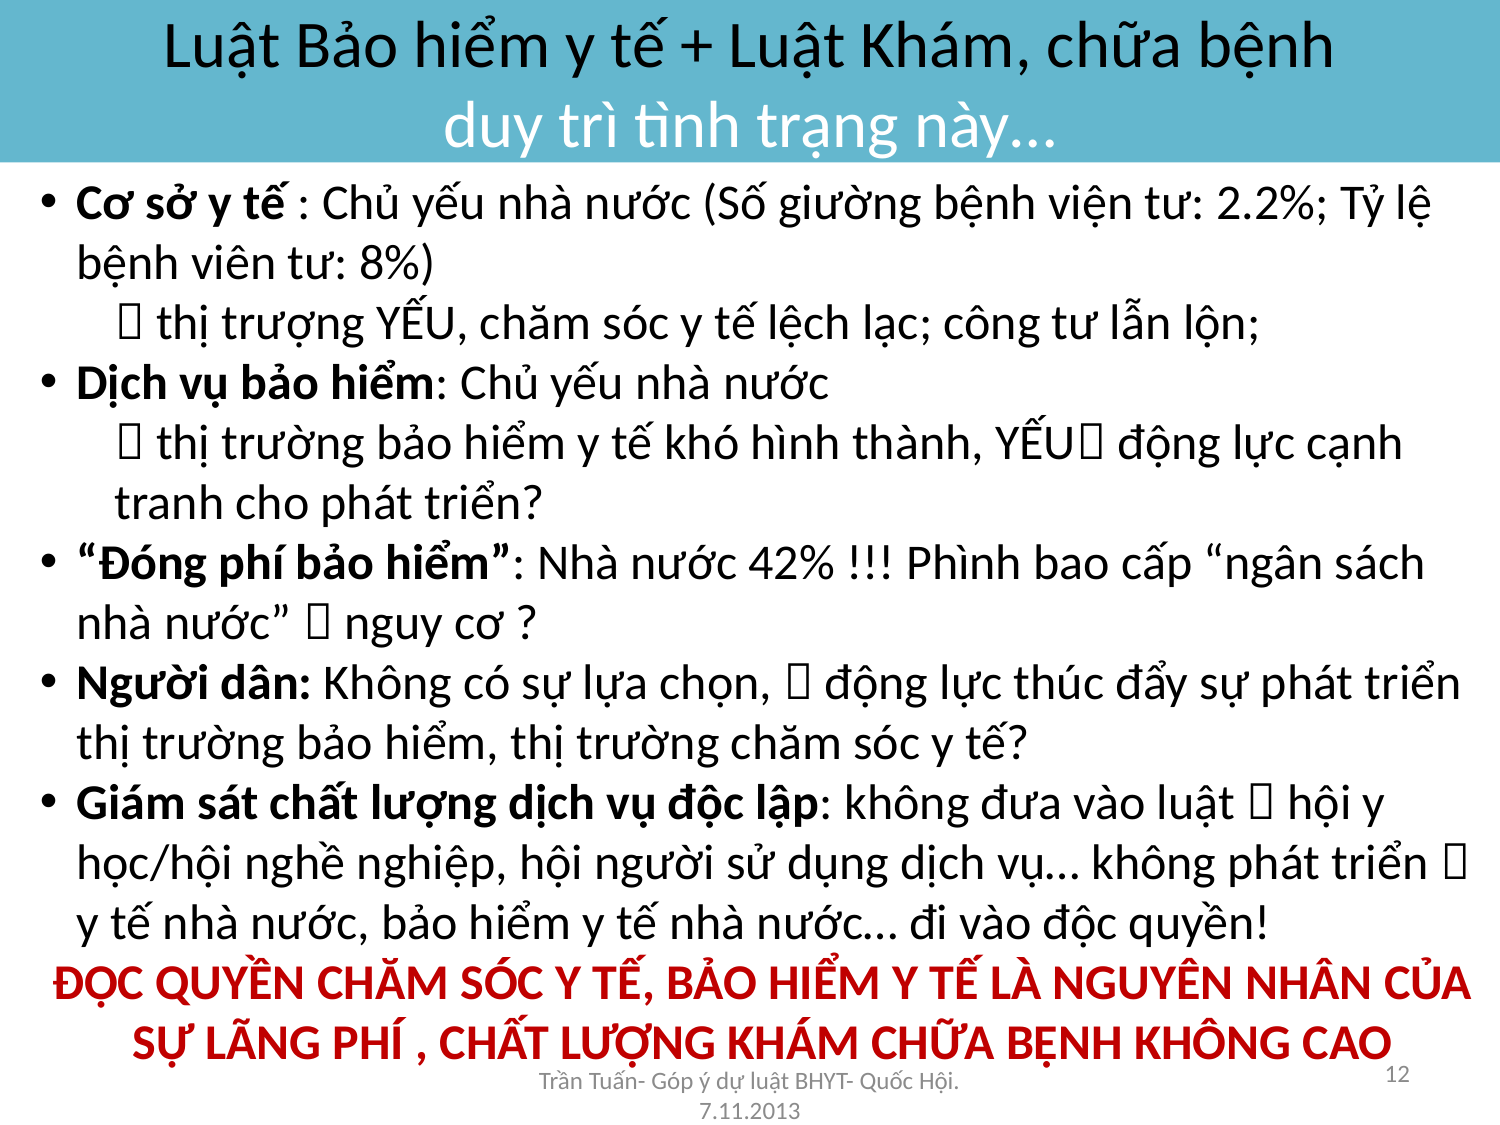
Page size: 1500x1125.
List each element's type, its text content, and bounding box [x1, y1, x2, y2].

text_box Cơ sở y tế : Chủ yếu nhà nước (Số giường bệnh viện tư: 2.2%; Tỷ lệ bệnh viên tư: 8%)  thị trượng YẾU, chăm sóc y tế lệch lạc; công tư lẫn lộn; Dịch vụ bảo hiểm: Chủ yếu nhà nước  thị trường bảo hiểm y tế khó hình thành, YẾU động lực cạnh tranh cho phát triển? “Đóng phí bảo hiểm”: Nhà nước 42% !!! Phình bao cấp “ngân sách nhà nước”  nguy cơ ? Người dân: Không có sự lựa chọn,  động lực thúc đẩy sự phát triển thị trường bảo hiểm, thị trường chăm sóc y tế? Giám sát chất lượng dịch vụ độc lập: không đưa vào luật  hội y học/hội nghề nghiệp, hội người sử dụng dịch vụ… không phát triển  y tế nhà nước, bảo hiểm y tế nhà nước… đi vào độc quyền! ĐỘC QUYỀN CHĂM SÓC Y TẾ, BẢO HIỂM Y TẾ LÀ NGUYÊN NHÂN CỦA SỰ LÃNG PHÍ , CHẤT LƯỢNG KHÁM CHỮA BỆNH KHÔNG CAO [24, 162, 1500, 1078]
slide_number 12 [1074, 1042, 1425, 1103]
title Luật Bảo hiểm y tế + Luật Khám, chữa bệnh duy trì tình trạng này… [0, 0, 1500, 163]
footer Trần Tuấn- Góp ý dự luật BHYT- Quốc Hội. 7.11.2013 [512, 1065, 988, 1125]
